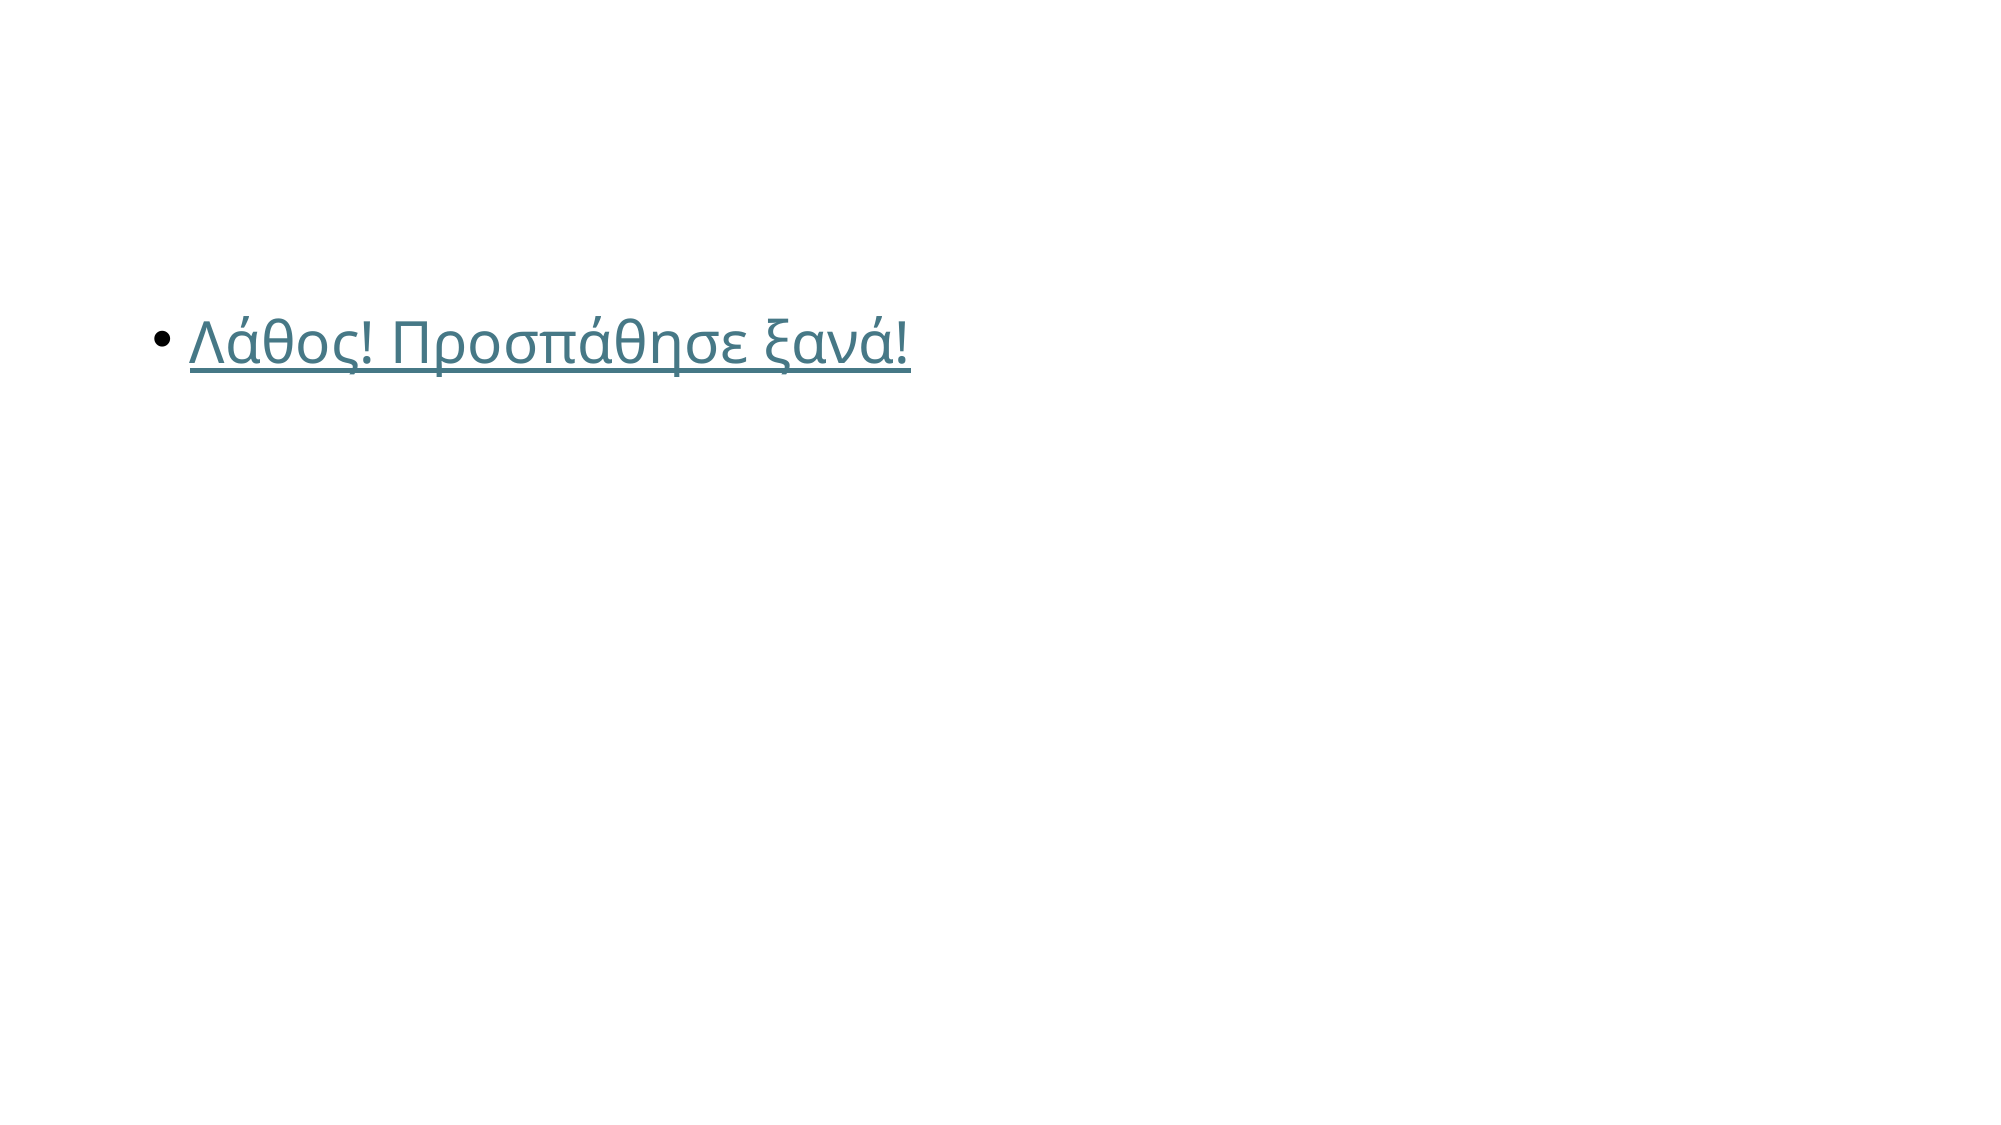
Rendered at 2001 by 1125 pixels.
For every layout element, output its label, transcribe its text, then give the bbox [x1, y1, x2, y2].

list Λάθος! Προσπάθησε ξανά! [137, 299, 1863, 1014]
